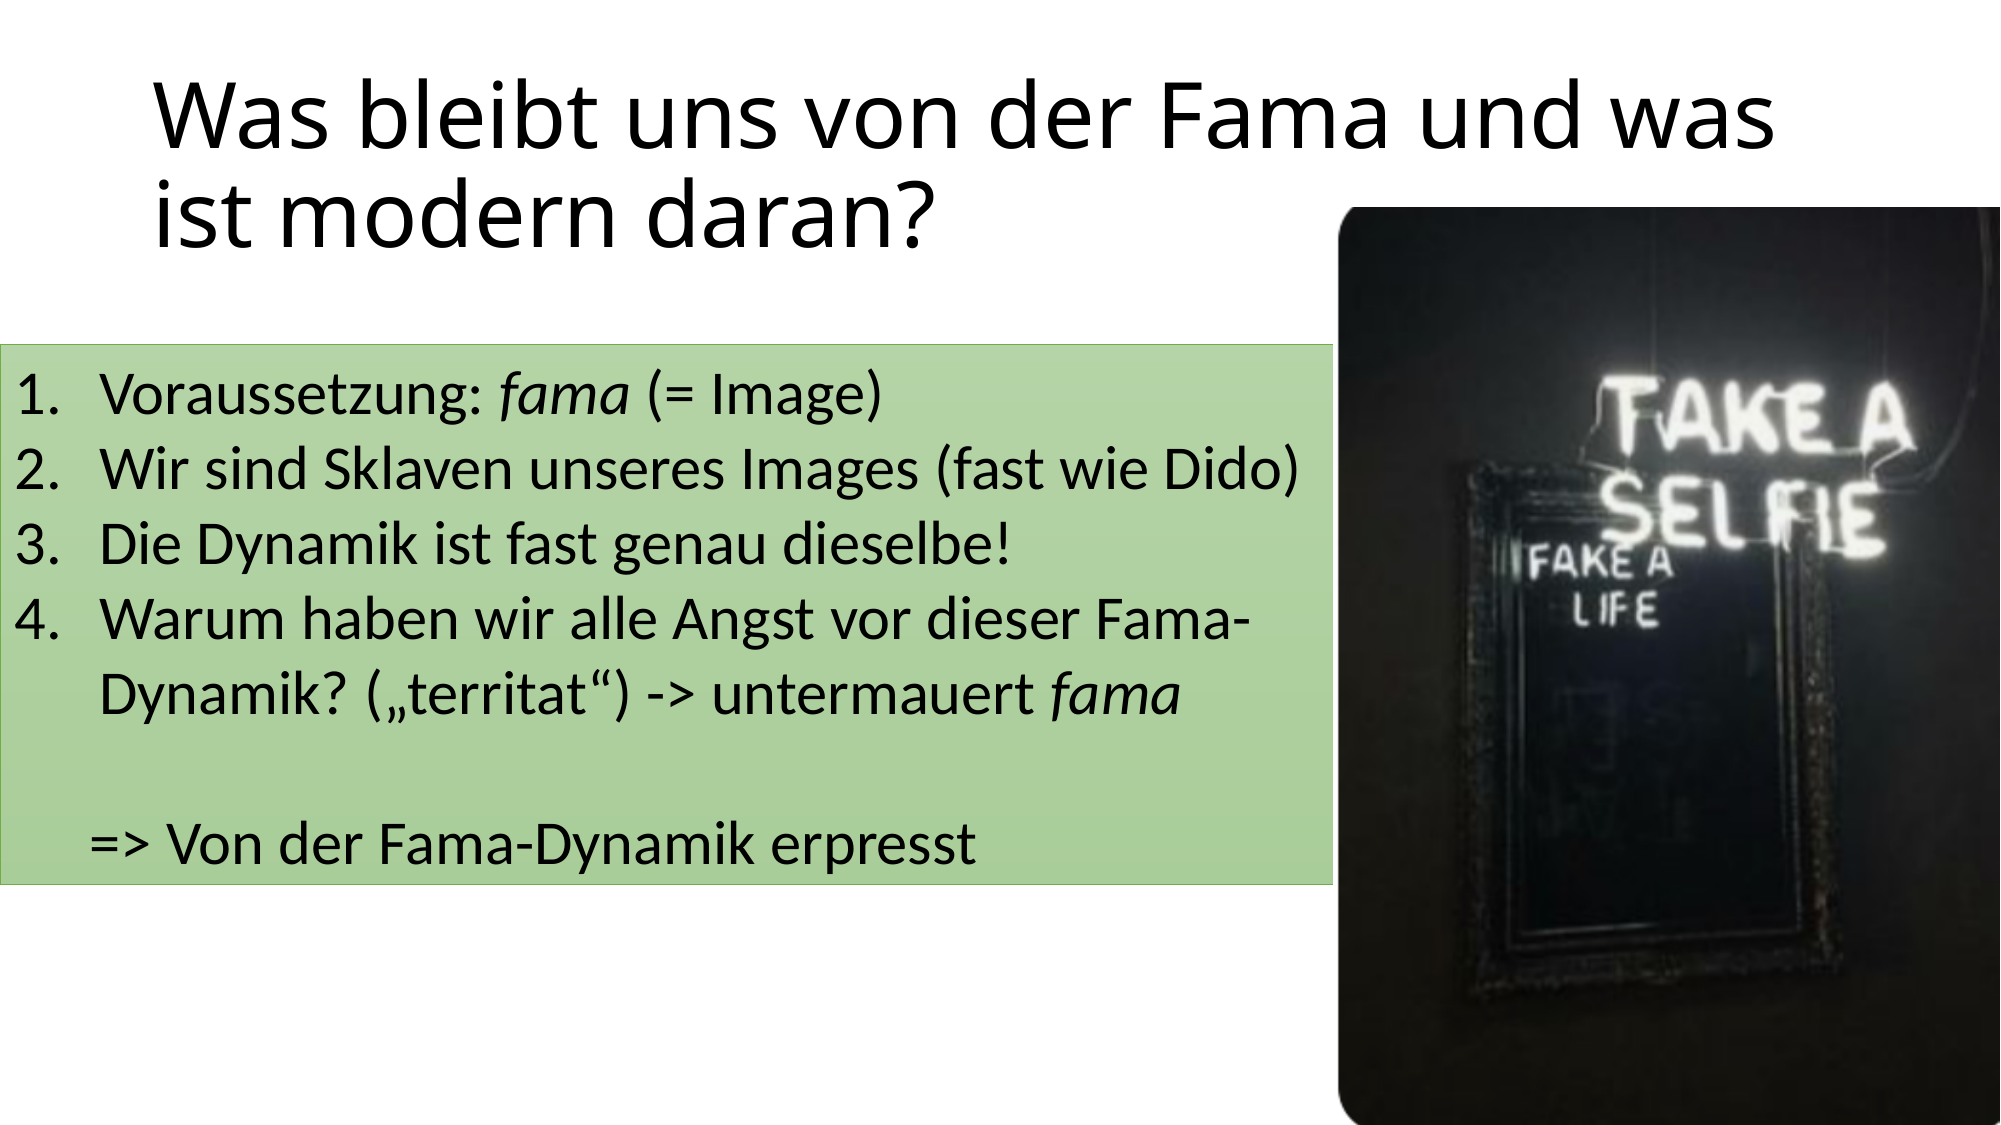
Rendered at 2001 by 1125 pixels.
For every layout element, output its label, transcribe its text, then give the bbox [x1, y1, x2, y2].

title Was bleibt uns von der Fama und was ist modern daran? [137, 59, 1863, 278]
picture [1333, 207, 2000, 1125]
text_box Voraussetzung: fama (= Image) Wir sind Sklaven unseres Images (fast wie Dido) Die Dynamik ist fast genau dieselbe! Warum haben wir alle Angst vor dieser Fama-Dynamik? („territat“) -> untermauert fama => Von der Fama-Dynamik erpresst [0, 344, 1333, 885]
